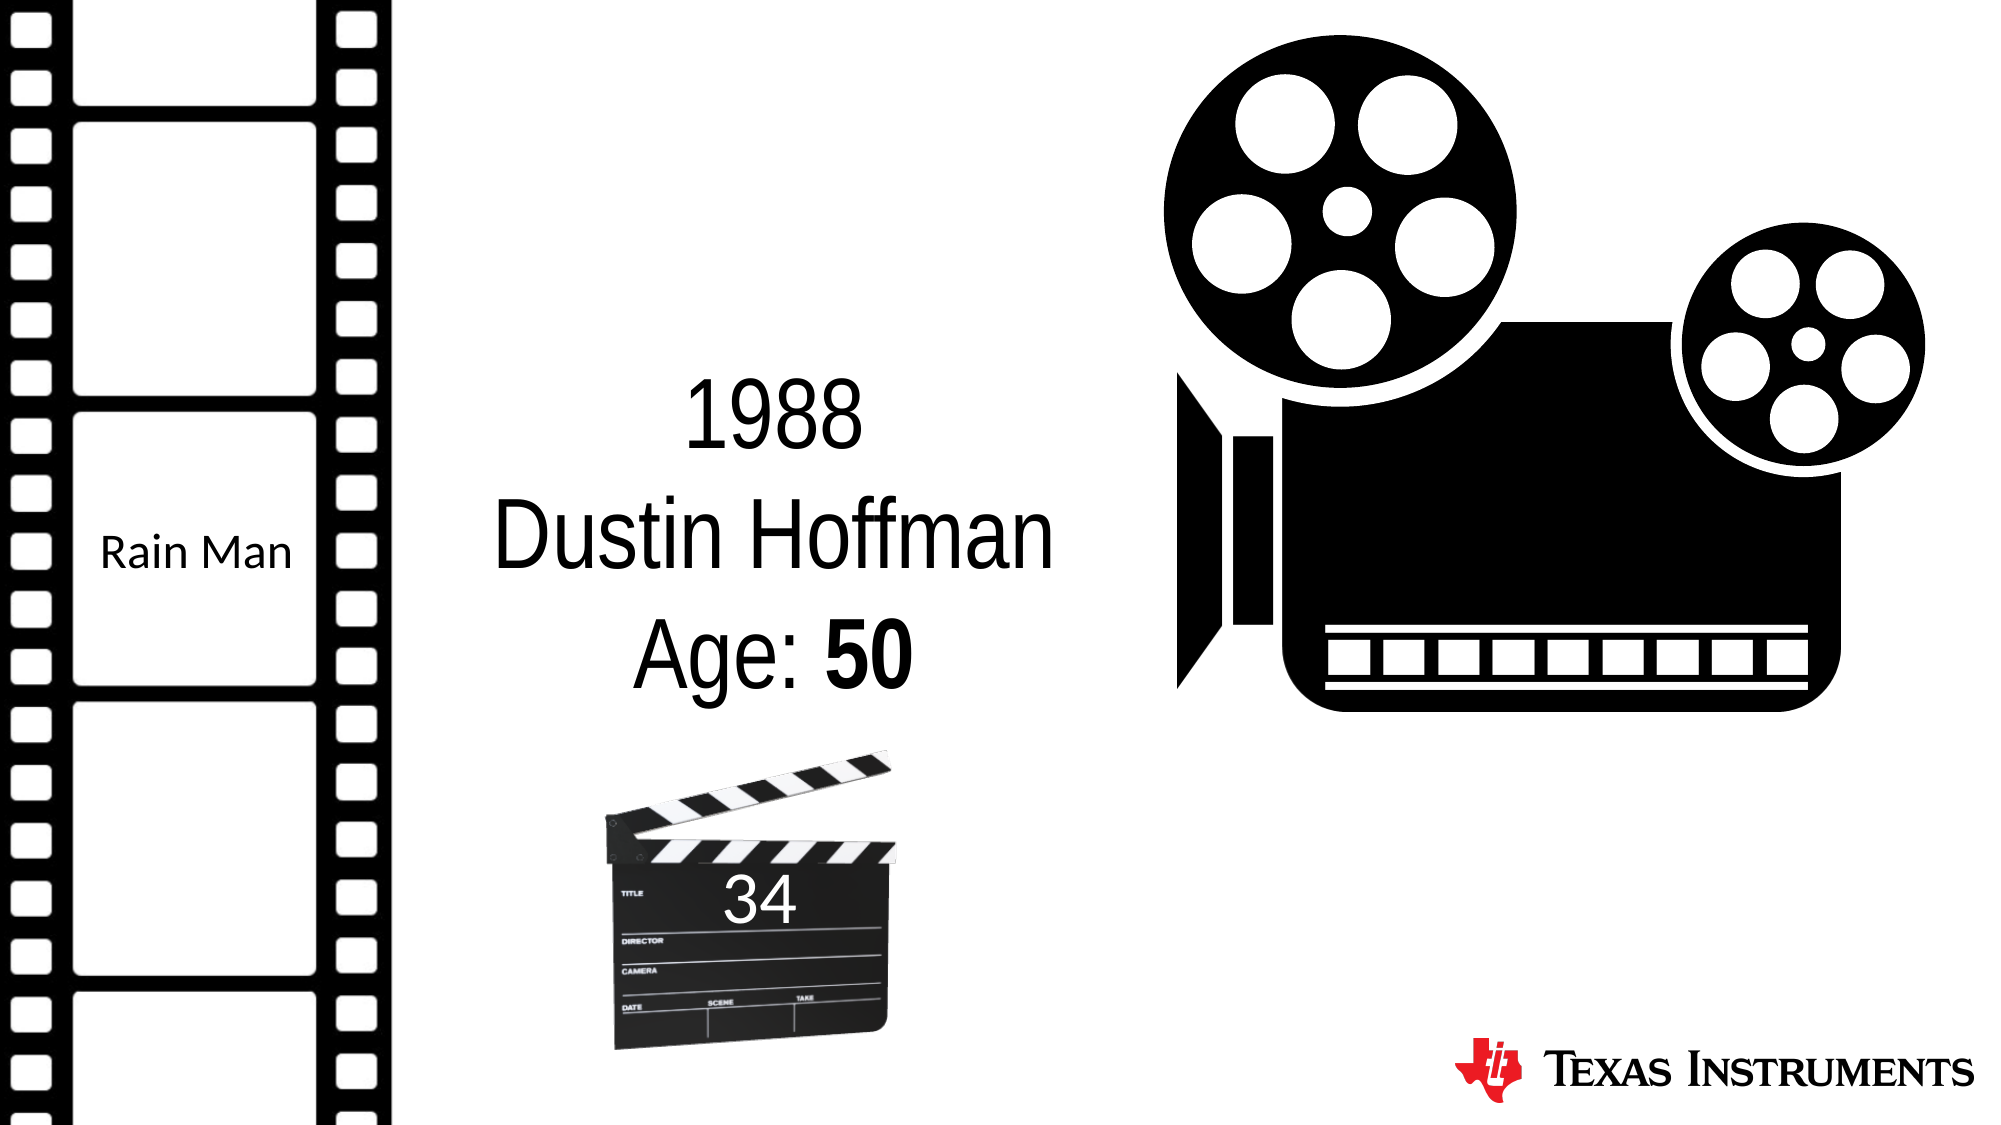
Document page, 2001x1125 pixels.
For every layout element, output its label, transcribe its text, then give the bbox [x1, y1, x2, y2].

text_box Rain Man [61, 510, 332, 586]
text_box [1670, 211, 1937, 478]
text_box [1144, 16, 1536, 407]
text_box 1988 Dustin Hoffman Age: 50 [349, 341, 1177, 636]
picture [0, 0, 1974, 1125]
